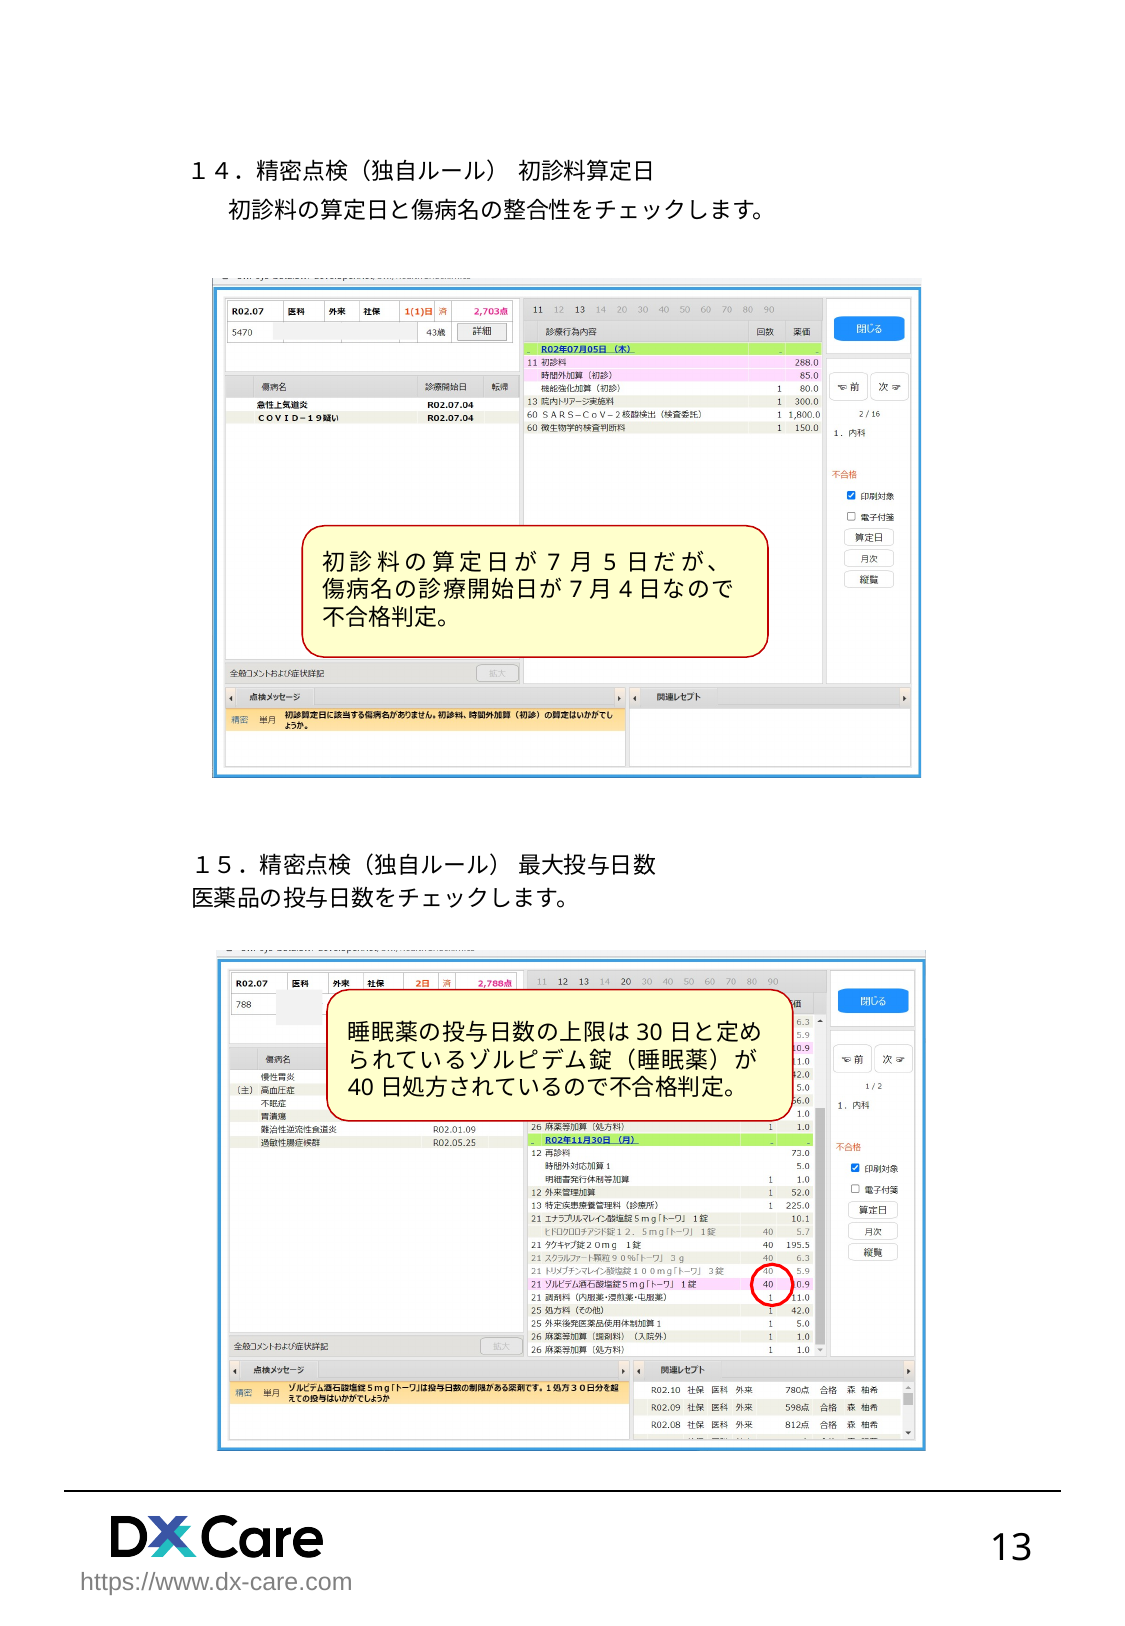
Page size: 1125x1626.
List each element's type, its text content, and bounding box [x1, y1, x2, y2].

slide_number 109 [794, 1515, 1048, 1602]
picture [111, 1515, 323, 1558]
text_box １４．精密点検（独自ルール） 初診料算定日 初診料の算定日と傷病名の整合性をチェックします。 [93, 149, 211, 231]
text_box １５．精密点検（独自ルール） 最大投与日数 医薬品の投与日数をチェックします。 [96, 843, 672, 919]
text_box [211, 105, 1125, 779]
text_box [216, 884, 1125, 1451]
